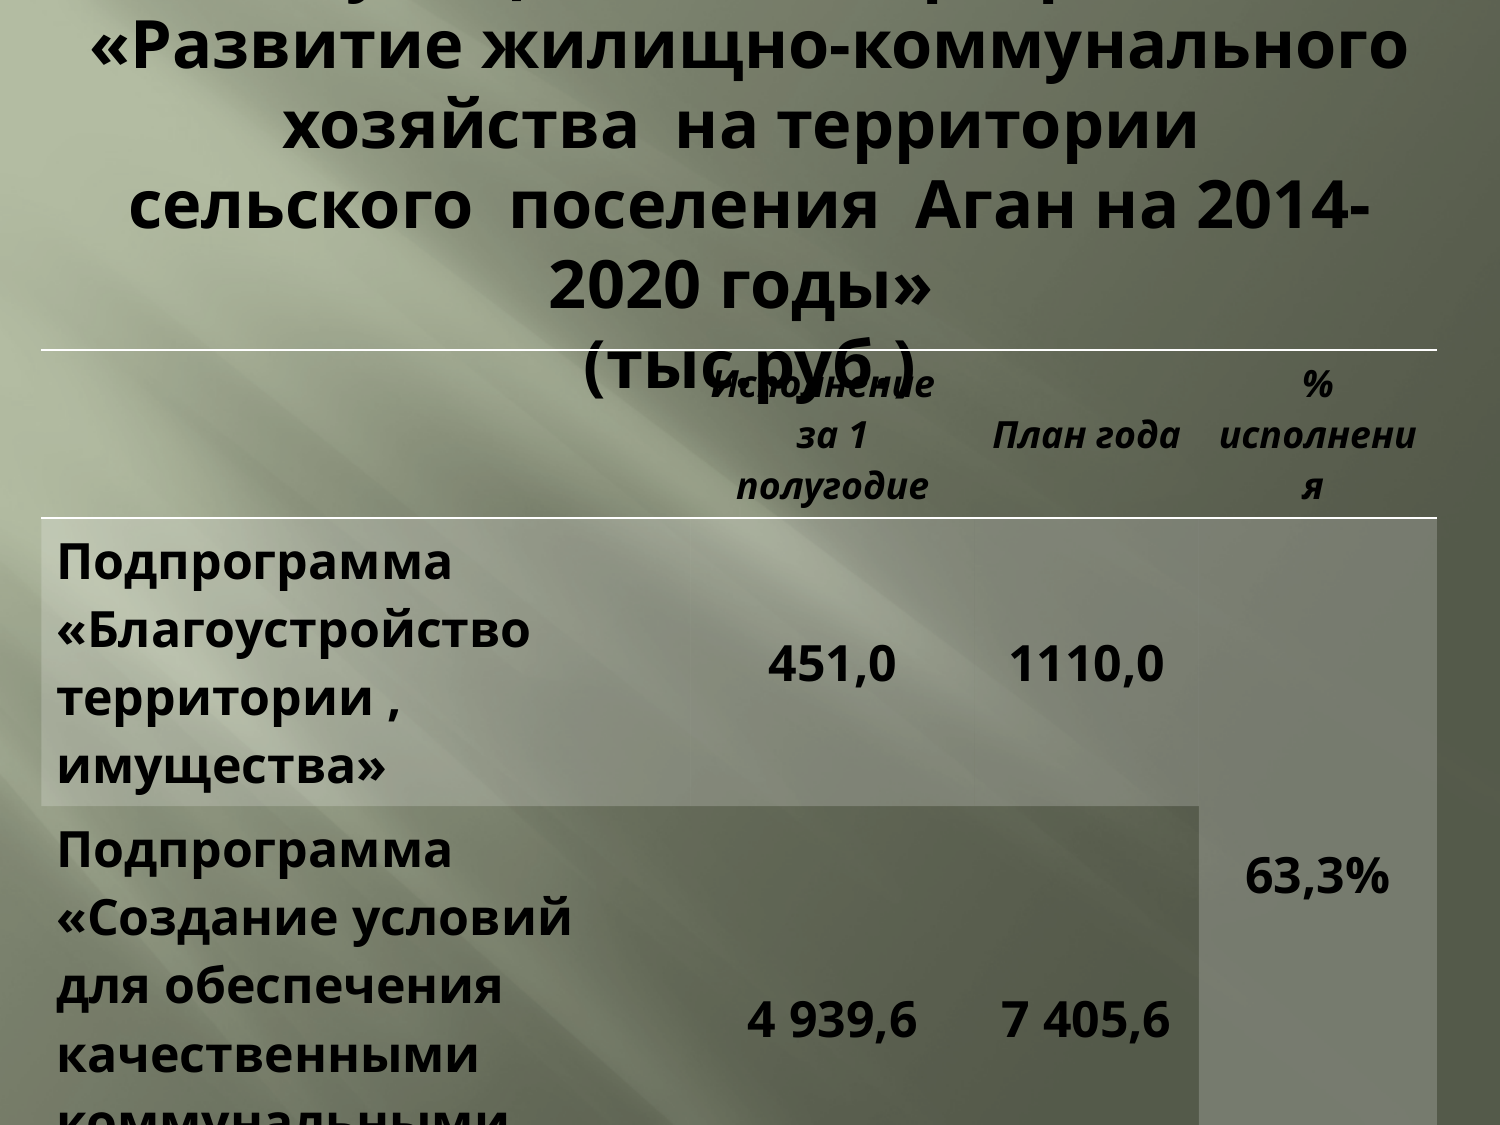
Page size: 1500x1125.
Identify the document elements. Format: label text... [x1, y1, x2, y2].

table_cell 451,0 [691, 519, 974, 806]
table_cell Подпрограмма «Благоустройство территории , имущества» [41, 519, 691, 806]
table_header [41, 351, 691, 517]
title 2. Муниципальная программа «Развитие жилищно-коммунального хозяйства на территории сельского поселения Аган на 2014-2020 годы» (тыс.руб.) [75, 45, 1425, 279]
table_cell 1110,0 [974, 519, 1199, 806]
table_header План года [974, 351, 1199, 517]
table_cell 63,3% [1199, 519, 1437, 1125]
table_cell 4 939,6 [691, 806, 974, 1125]
table_cell Подпрограмма «Создание условий для обеспечения качественными коммунальными услугами» [41, 806, 691, 1125]
table_cell 7 405,6 [974, 806, 1199, 1125]
table_header % исполнения [1199, 351, 1437, 517]
table_header Исполнение за 1 полугодие [691, 351, 974, 517]
